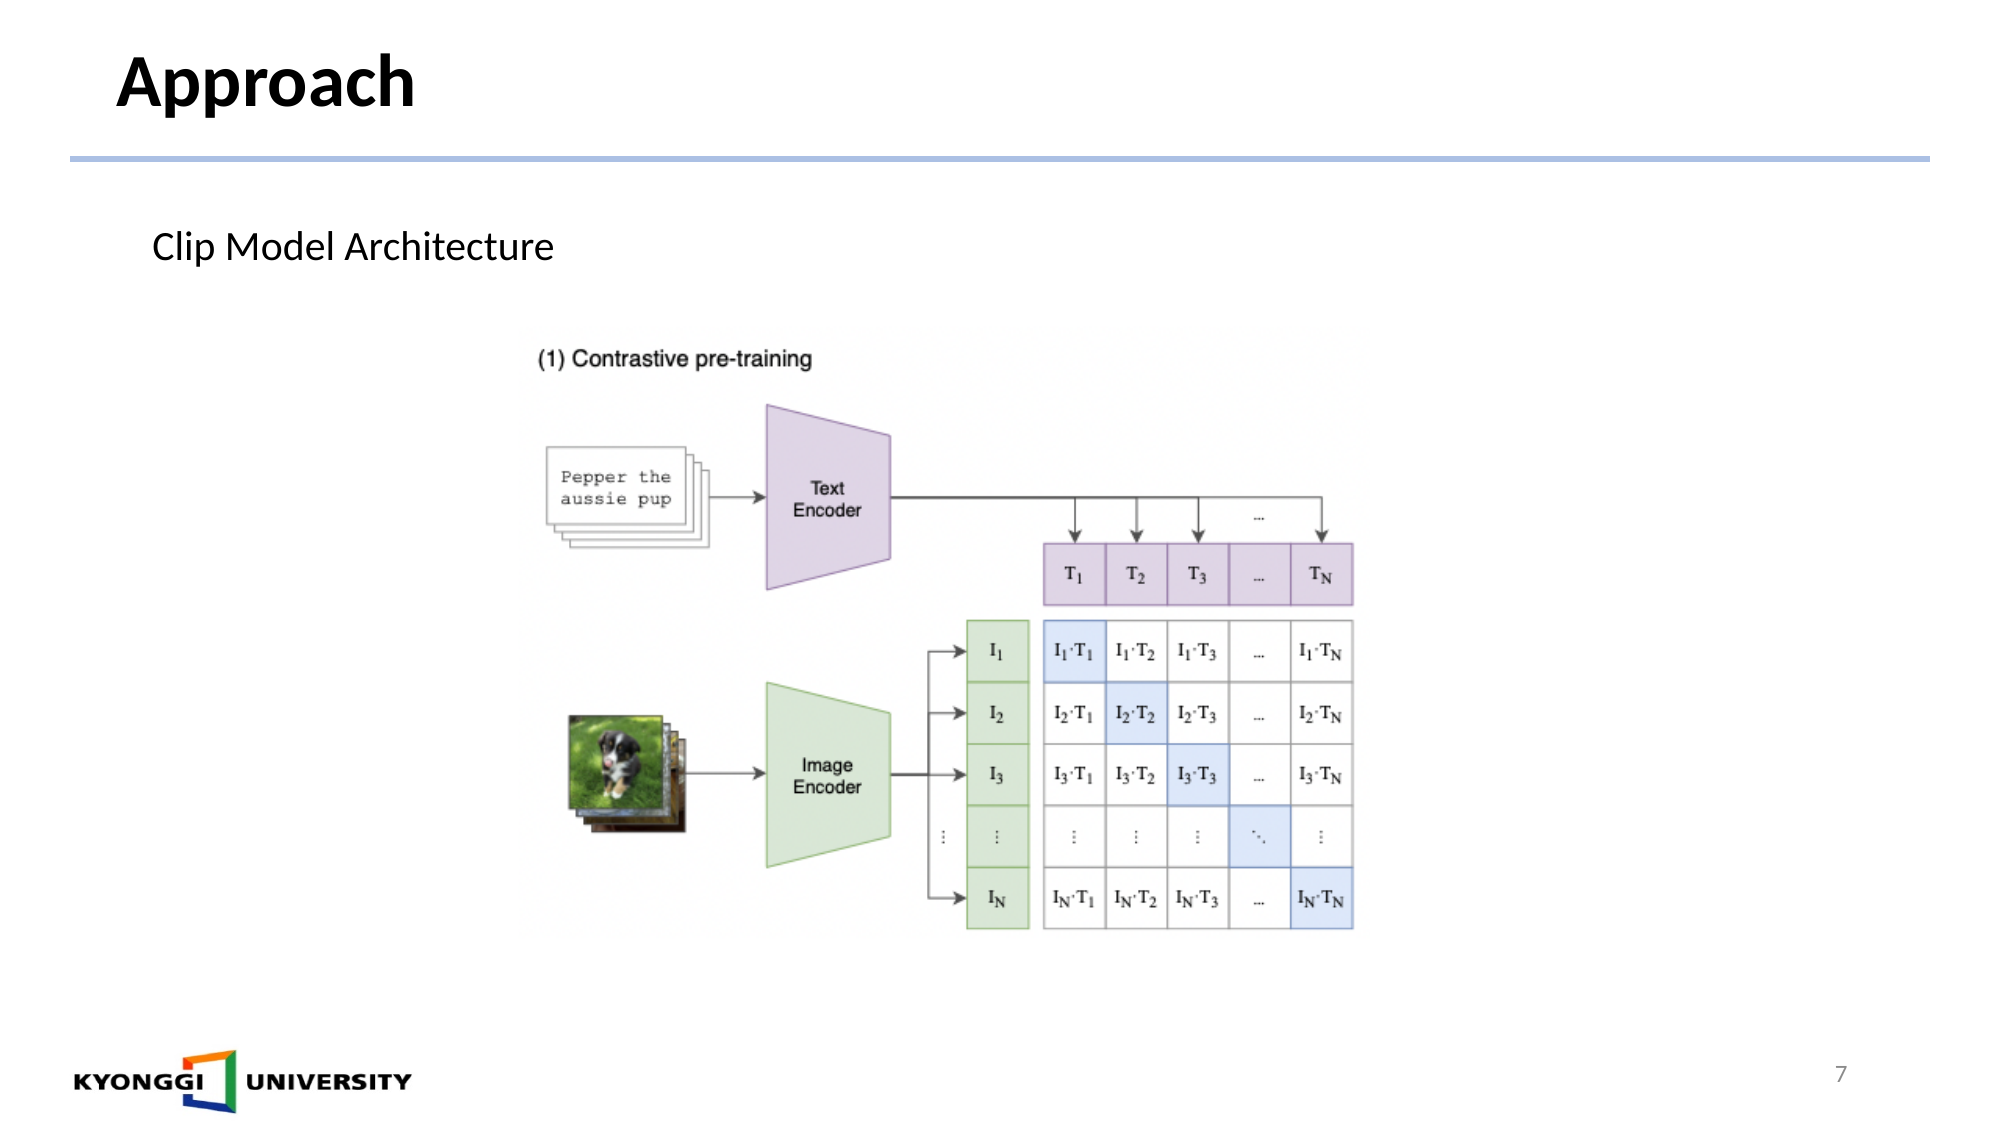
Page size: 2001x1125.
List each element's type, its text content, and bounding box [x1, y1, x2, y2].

title Approach [101, 33, 1827, 132]
picture [518, 326, 1370, 939]
slide_number 7 [1412, 1042, 1863, 1103]
picture [69, 1044, 418, 1124]
list Clip Model Architecture [137, 185, 1863, 1002]
